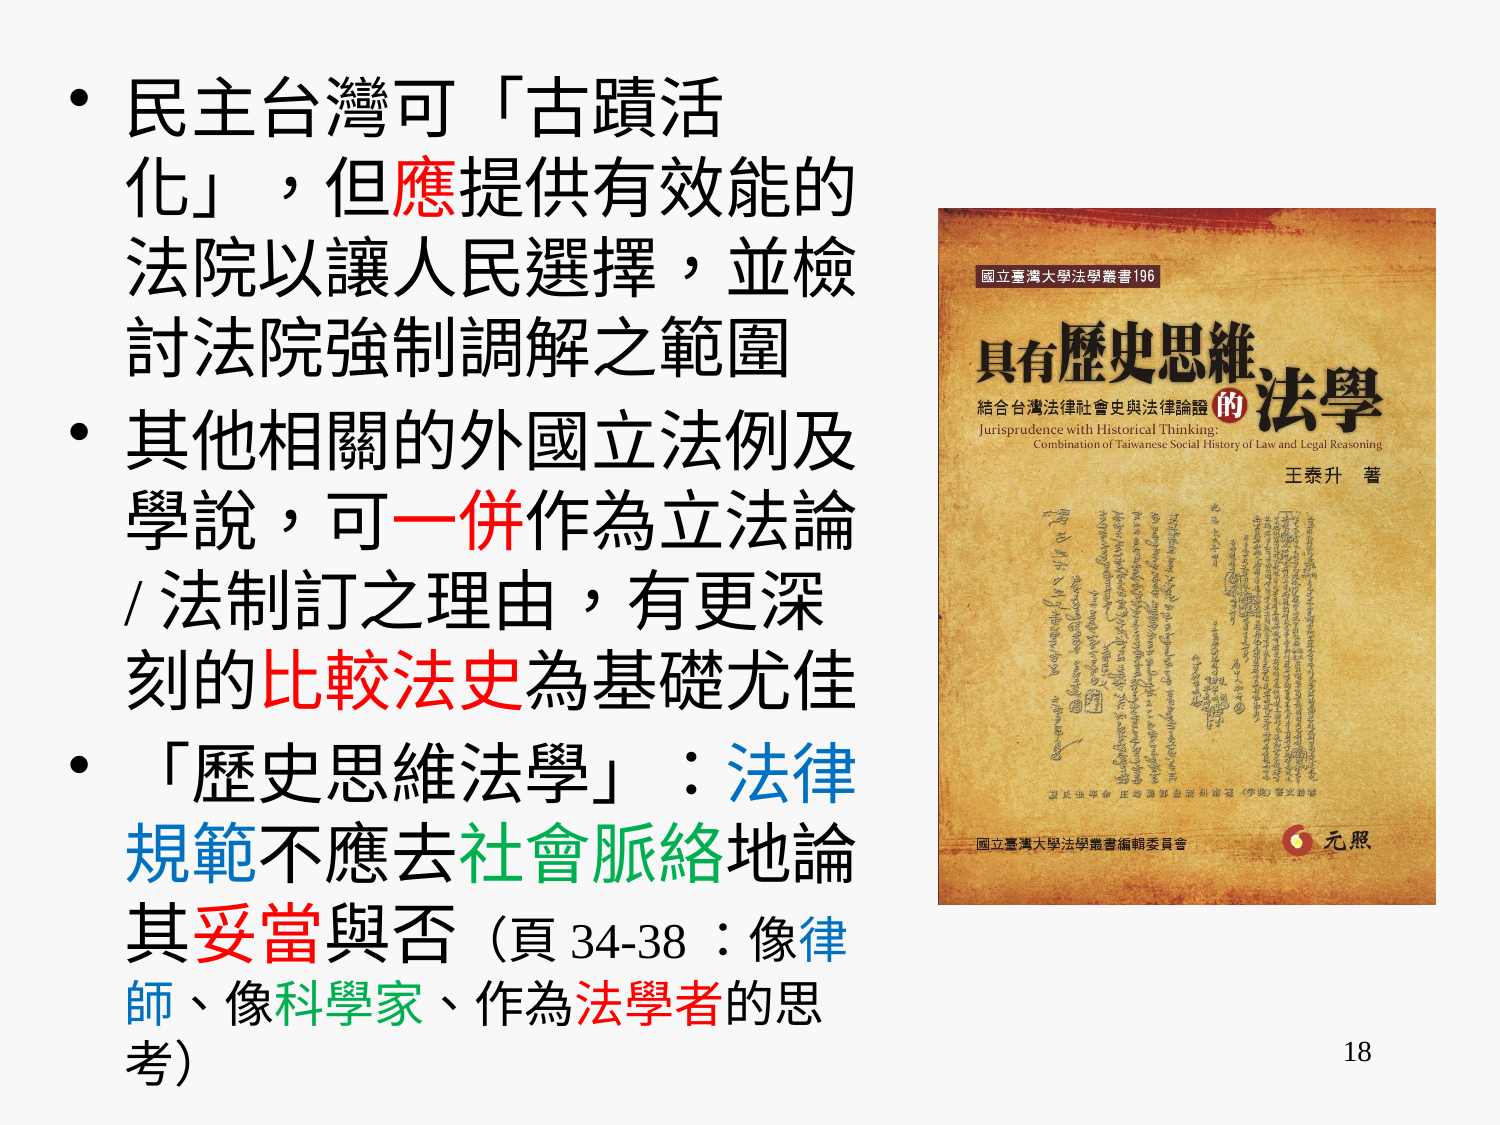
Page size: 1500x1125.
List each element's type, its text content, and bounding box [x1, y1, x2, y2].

list 民主台灣可「古蹟活化」，但應提供有效能的法院以讓人民選擇，並檢討法院強制調解之範圍 其他相關的外國立法例及學說，可一併作為立法論/法制訂之理由，有更深刻的比較法史為基礎尤佳 「歷史思維法學」：法律規範不應去社會脈絡地論其妥當與否（頁34-38：像律師、像科學家、作為法學者的思考） [52, 58, 892, 1063]
slide_number 18 [1074, 1024, 1388, 1101]
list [938, 207, 1436, 906]
